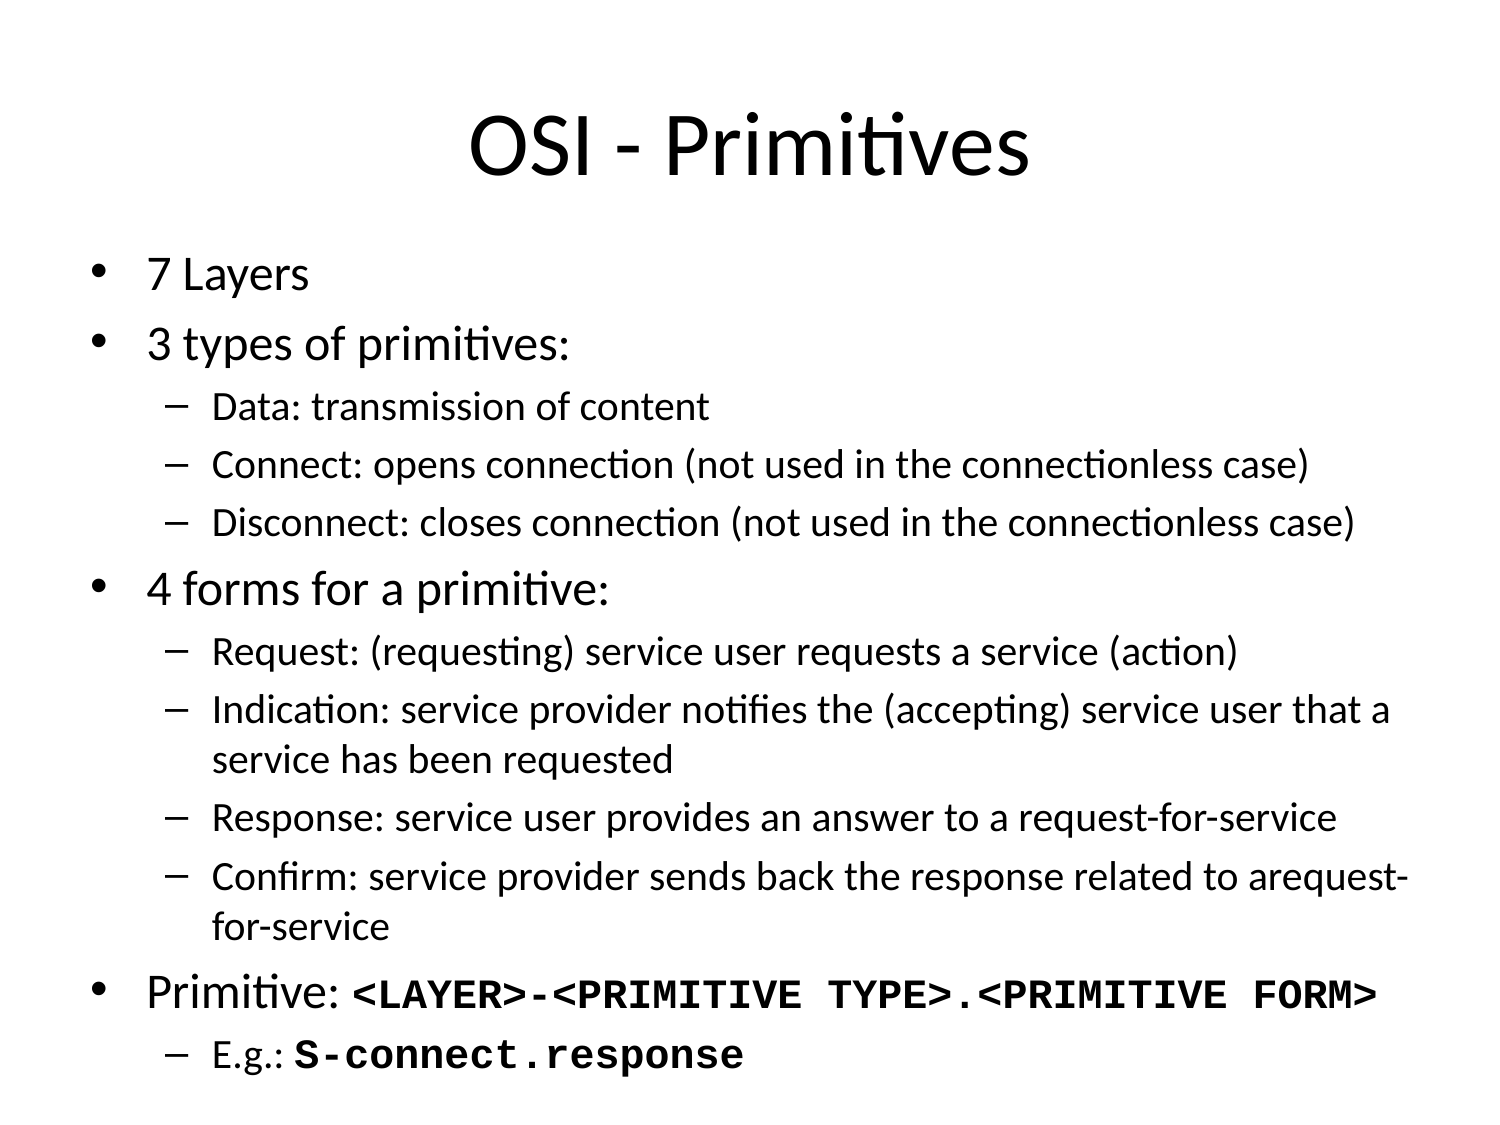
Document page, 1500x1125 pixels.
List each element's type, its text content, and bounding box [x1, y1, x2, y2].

title OSI - Primitives [75, 45, 1425, 232]
list 7 Layers 3 types of primitives: Data: transmission of content Connect: opens connection (not used in the connectionless case) Disconnect: closes connection (not used in the connectionless case) 4 forms for a primitive: Request: (requesting) service user requests a service (action) Indication: service provider notifies the (accepting) service user that a service has been requested Response: service user provides an answer to a request-for-service Confirm: service provider sends back the response related to arequest-for-service Primitive: <LAYER>-<PRIMITIVE TYPE>.<PRIMITIVE FORM> E.g.: S-connect.response [75, 232, 1425, 1125]
